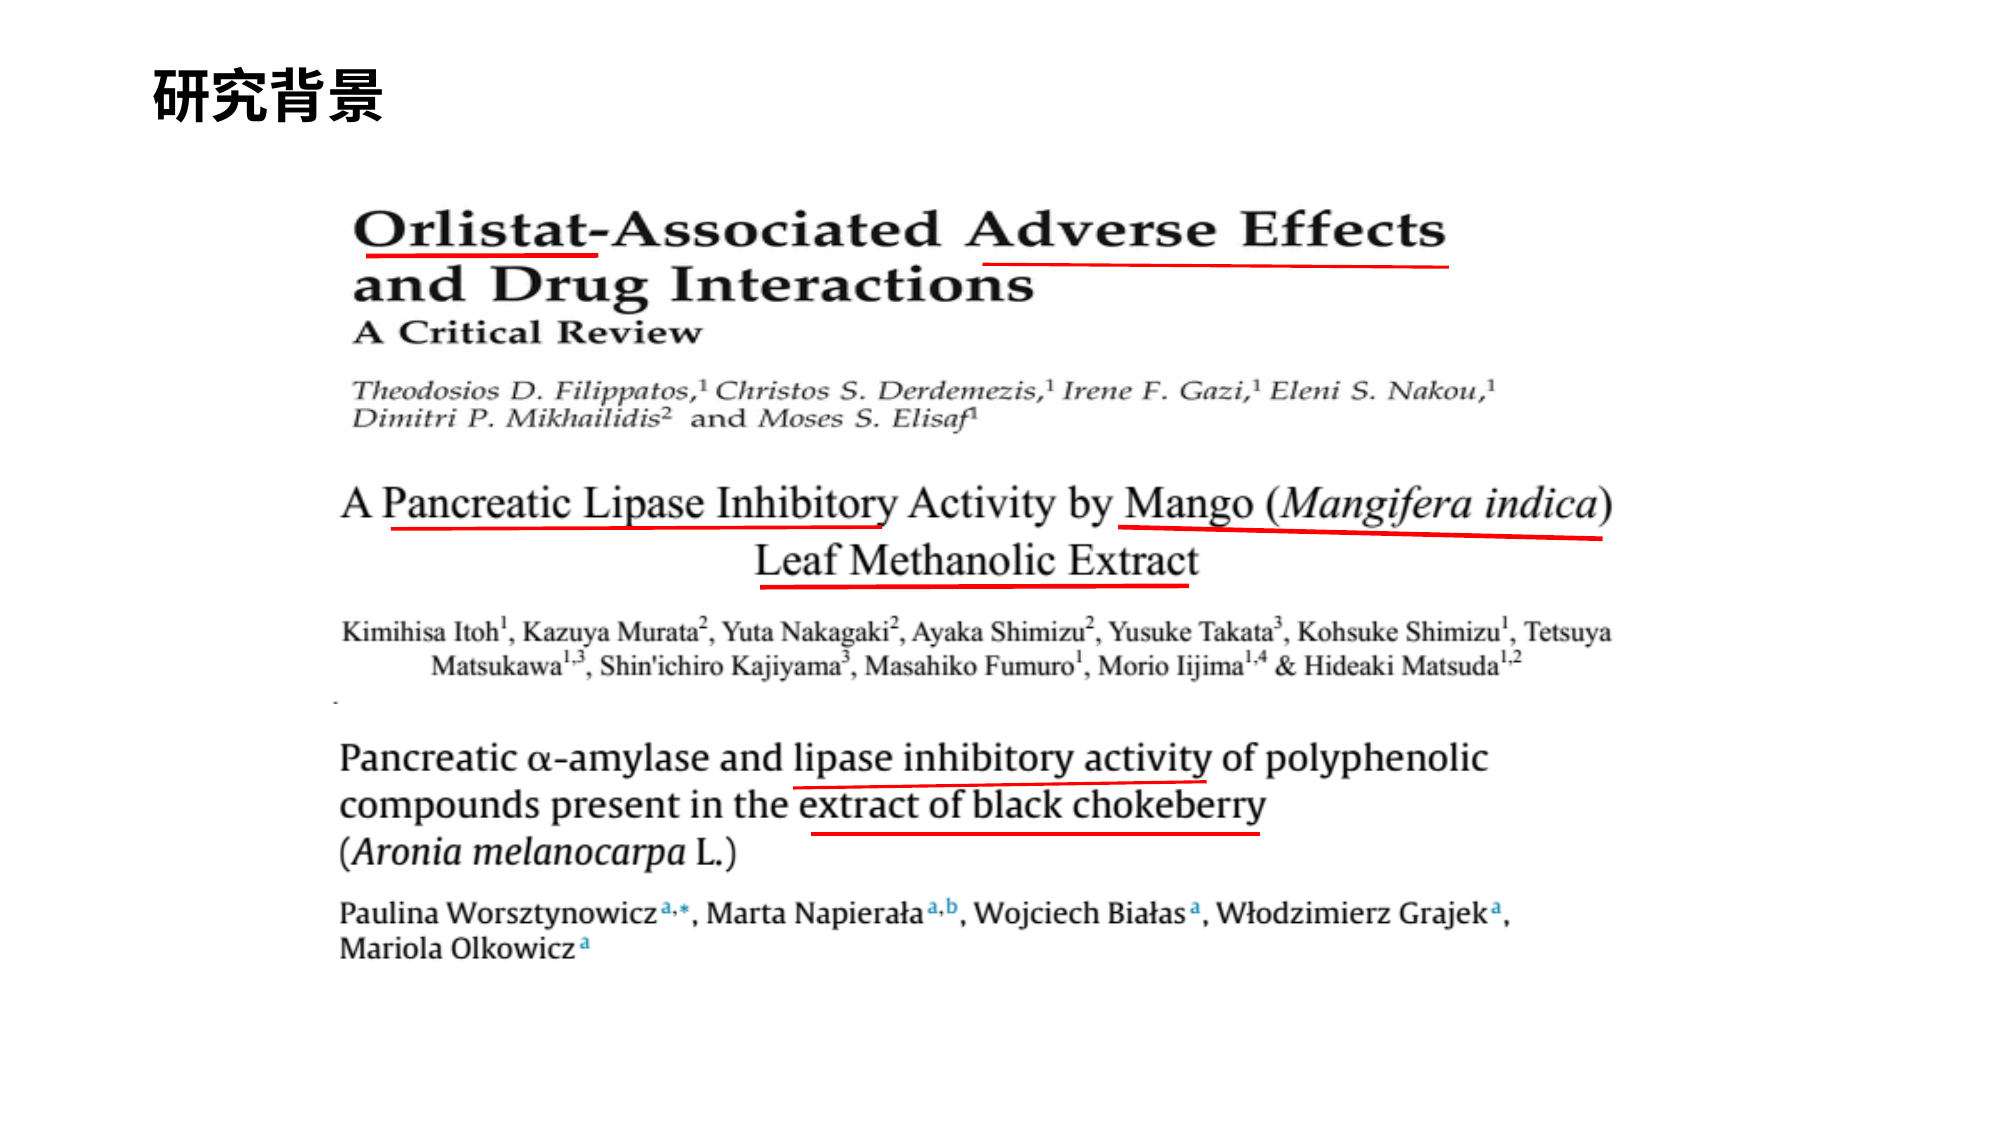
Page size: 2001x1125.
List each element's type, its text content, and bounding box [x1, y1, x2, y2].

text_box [1118, 526, 1603, 539]
picture [313, 183, 1544, 443]
picture [324, 709, 1533, 974]
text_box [793, 781, 1207, 788]
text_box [982, 264, 1449, 268]
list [315, 473, 1660, 704]
title 研究背景 [137, 59, 1863, 278]
